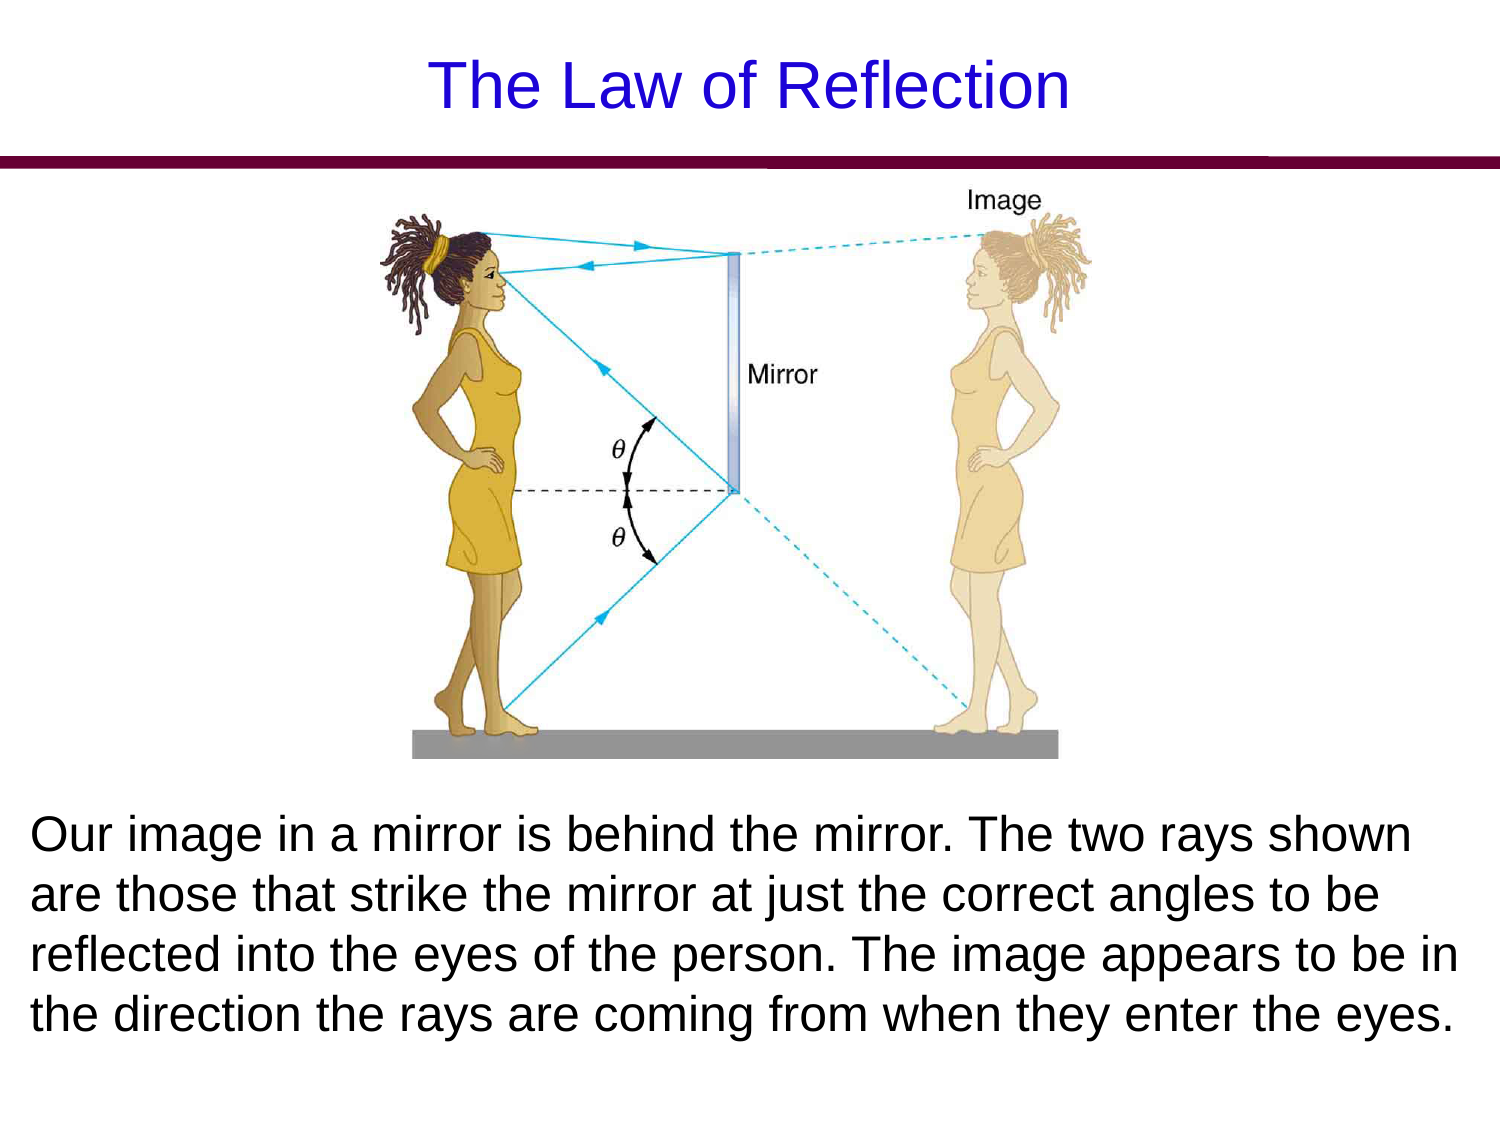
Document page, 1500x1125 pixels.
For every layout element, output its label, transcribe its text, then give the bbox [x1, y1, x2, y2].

title The Law of Reflection [55, 18, 1445, 130]
picture [74, 183, 1398, 759]
text_box Our image in a mirror is behind the mirror. The two rays shown are those that strike the mirror at just the correct angles to be reflected into the eyes of the person. The image appears to be in the direction the rays are coming from when they enter the eyes. [14, 794, 1500, 1065]
